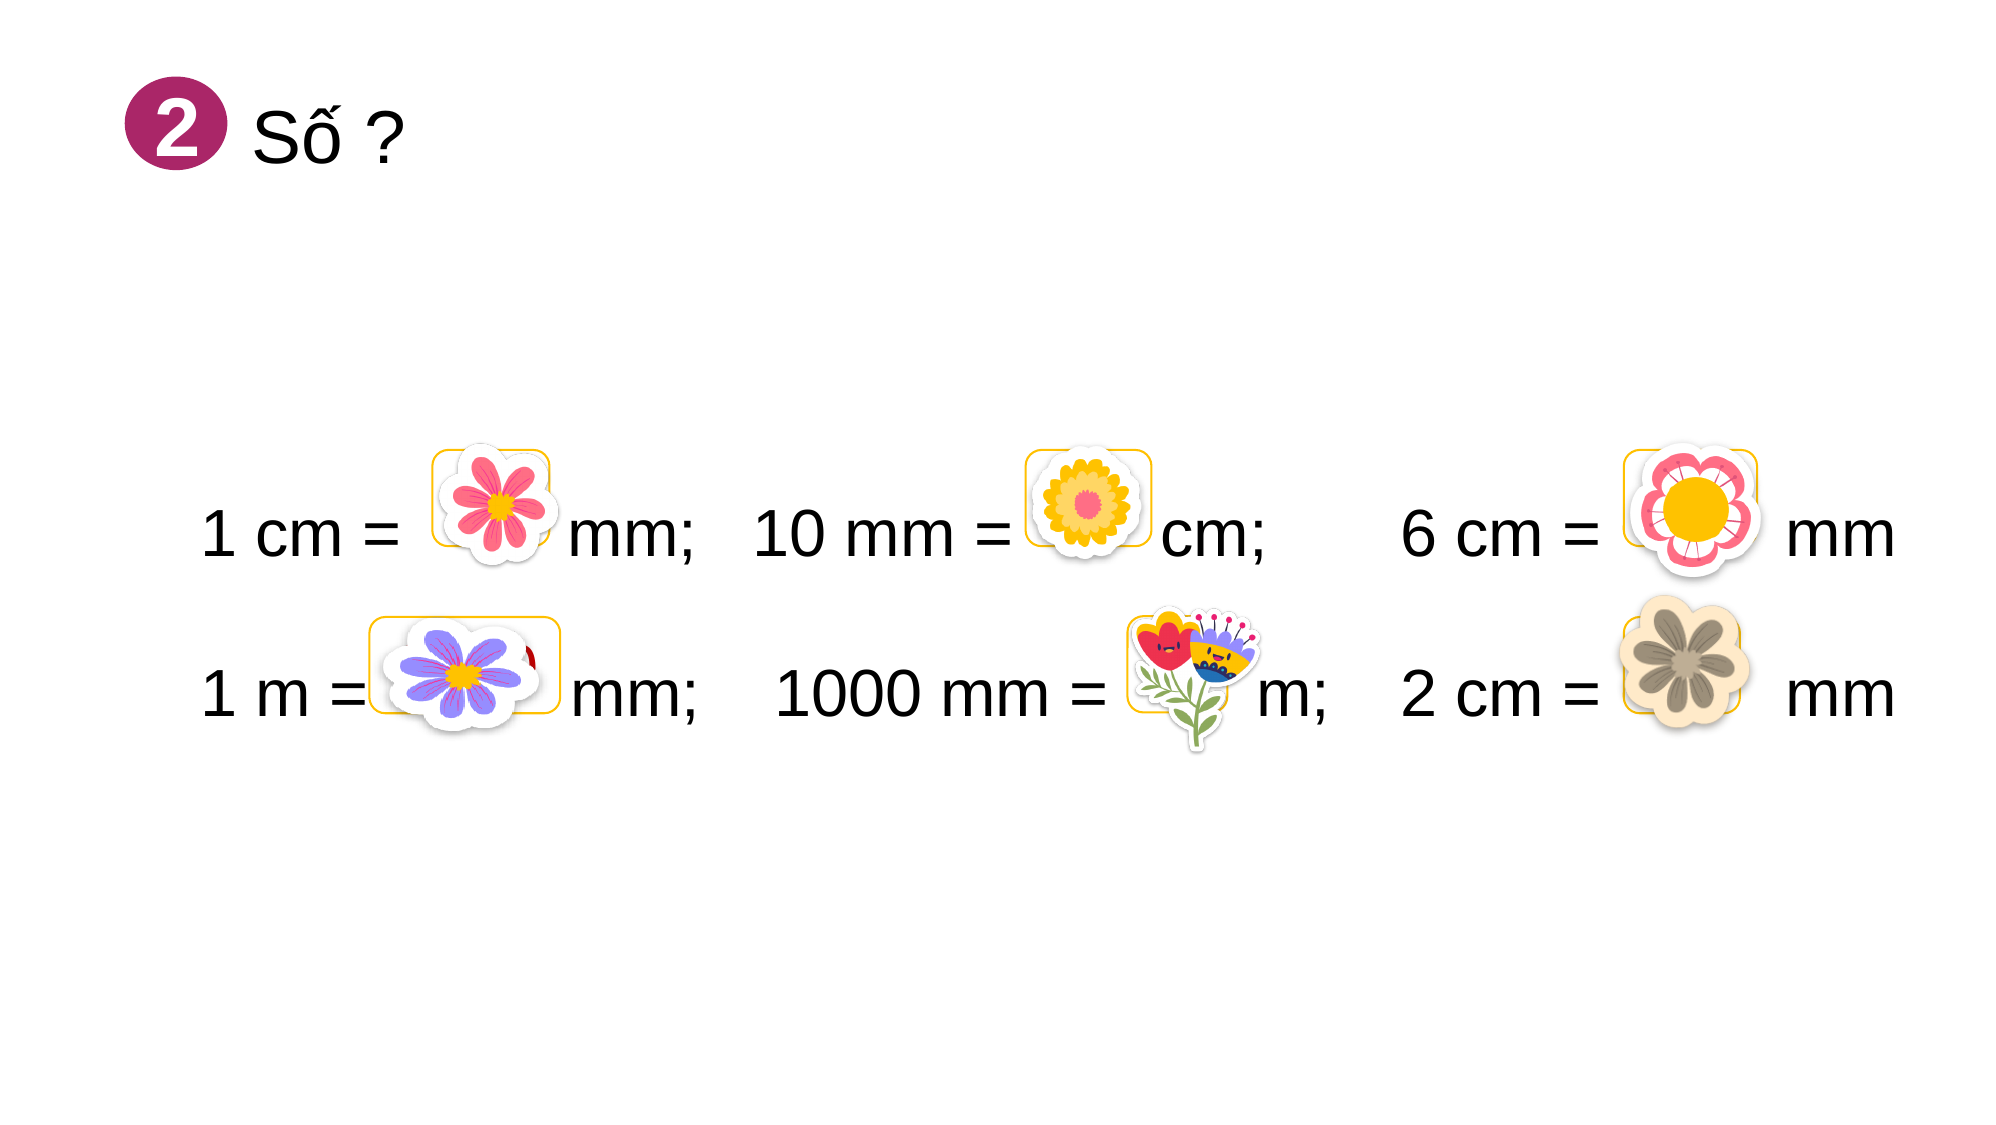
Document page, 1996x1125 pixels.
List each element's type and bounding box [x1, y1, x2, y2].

text_box [124, 76, 465, 188]
picture [371, 611, 553, 742]
text_box [184, 402, 1996, 742]
picture [1127, 603, 1265, 757]
picture [434, 440, 563, 571]
picture [1608, 436, 1771, 742]
picture [1022, 440, 1149, 569]
